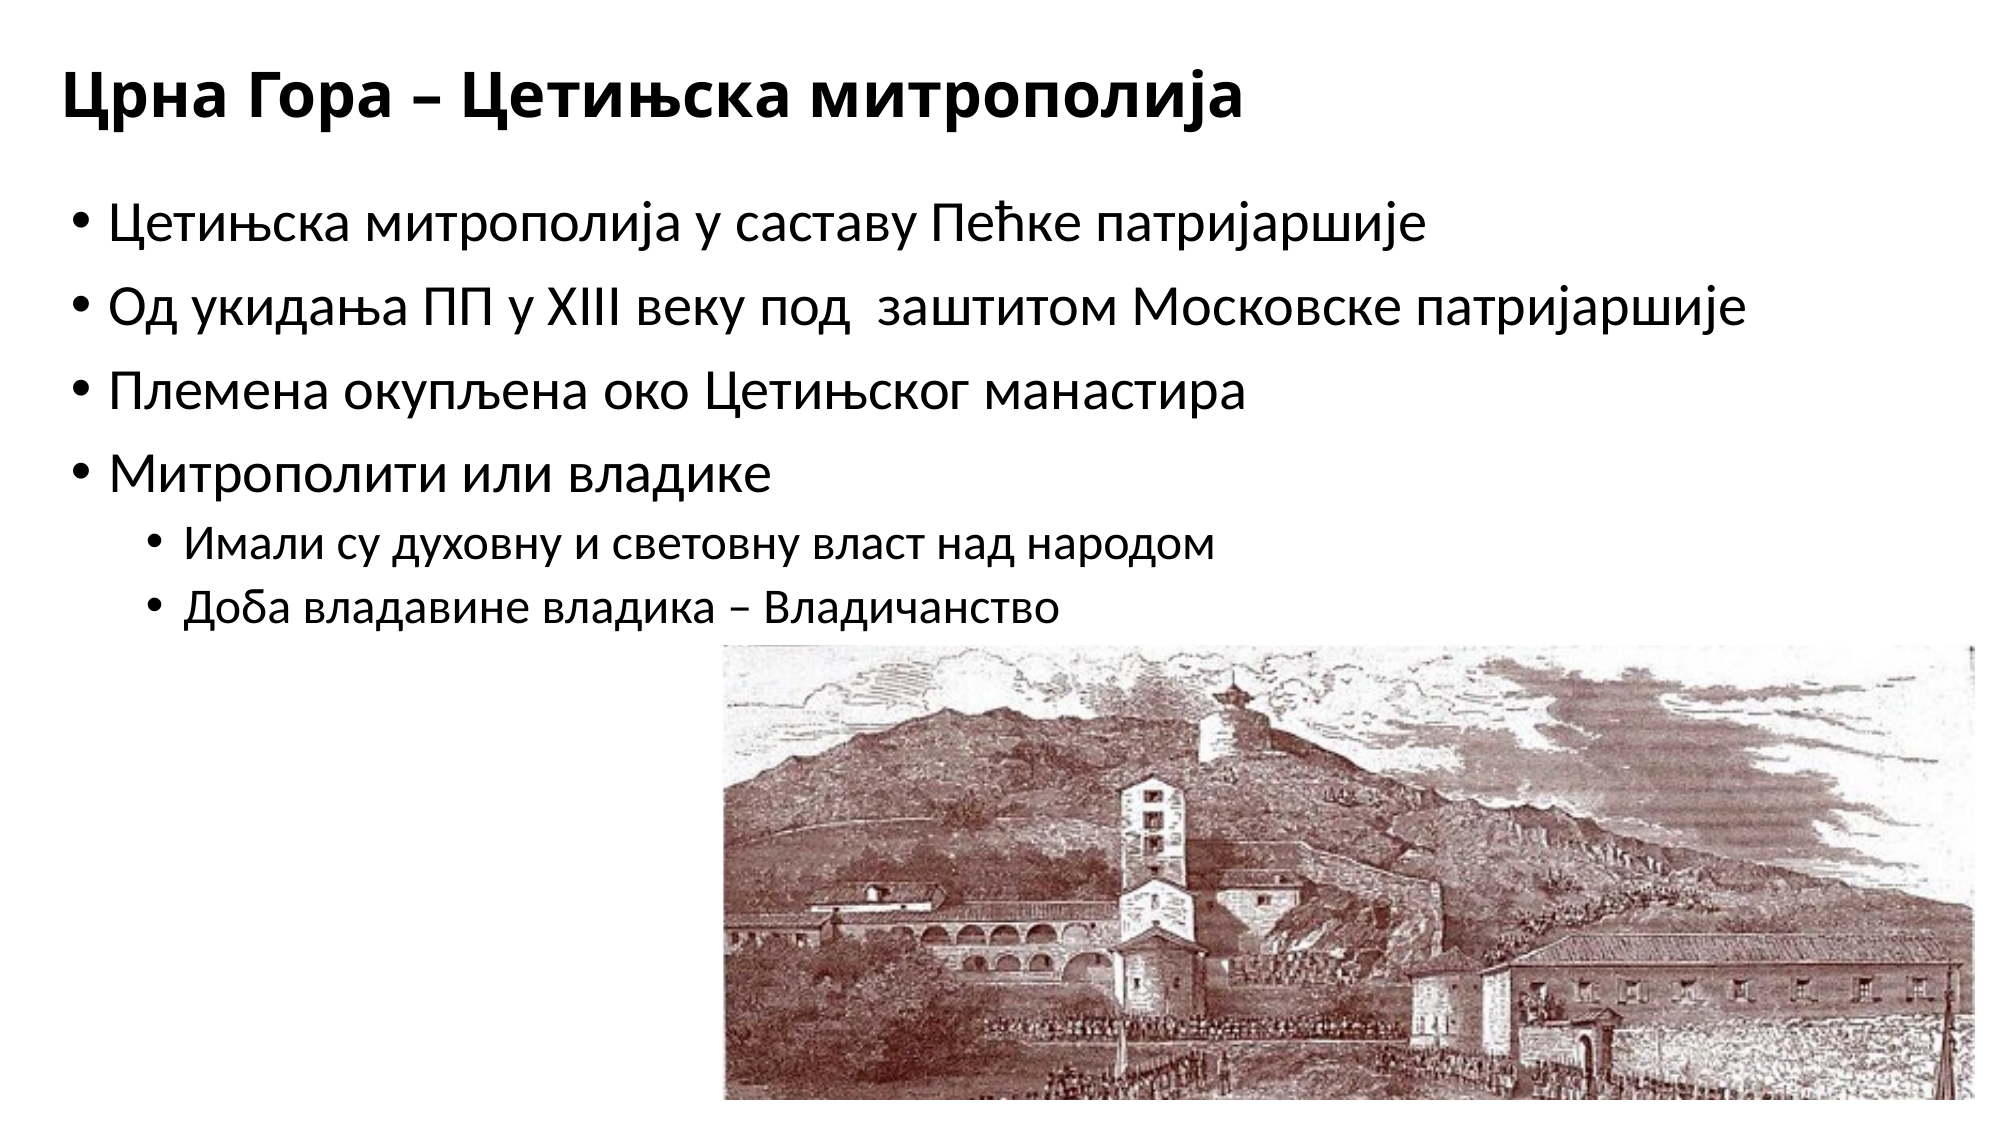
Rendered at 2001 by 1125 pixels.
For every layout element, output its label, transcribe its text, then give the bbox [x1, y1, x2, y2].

picture [722, 645, 1975, 1100]
title Црна Гора – Цетињска митрополија [45, 41, 1349, 153]
list Цетињска митрополија у саставу Пећке патријаршије Од укидања ПП у XIII веку под заштитом Московске патријаршије Племена окупљена око Цетињског манастира Митрополити или владике Имали су духовну и световну власт над народом Доба владавине владика – Владичанство [55, 184, 1822, 671]
